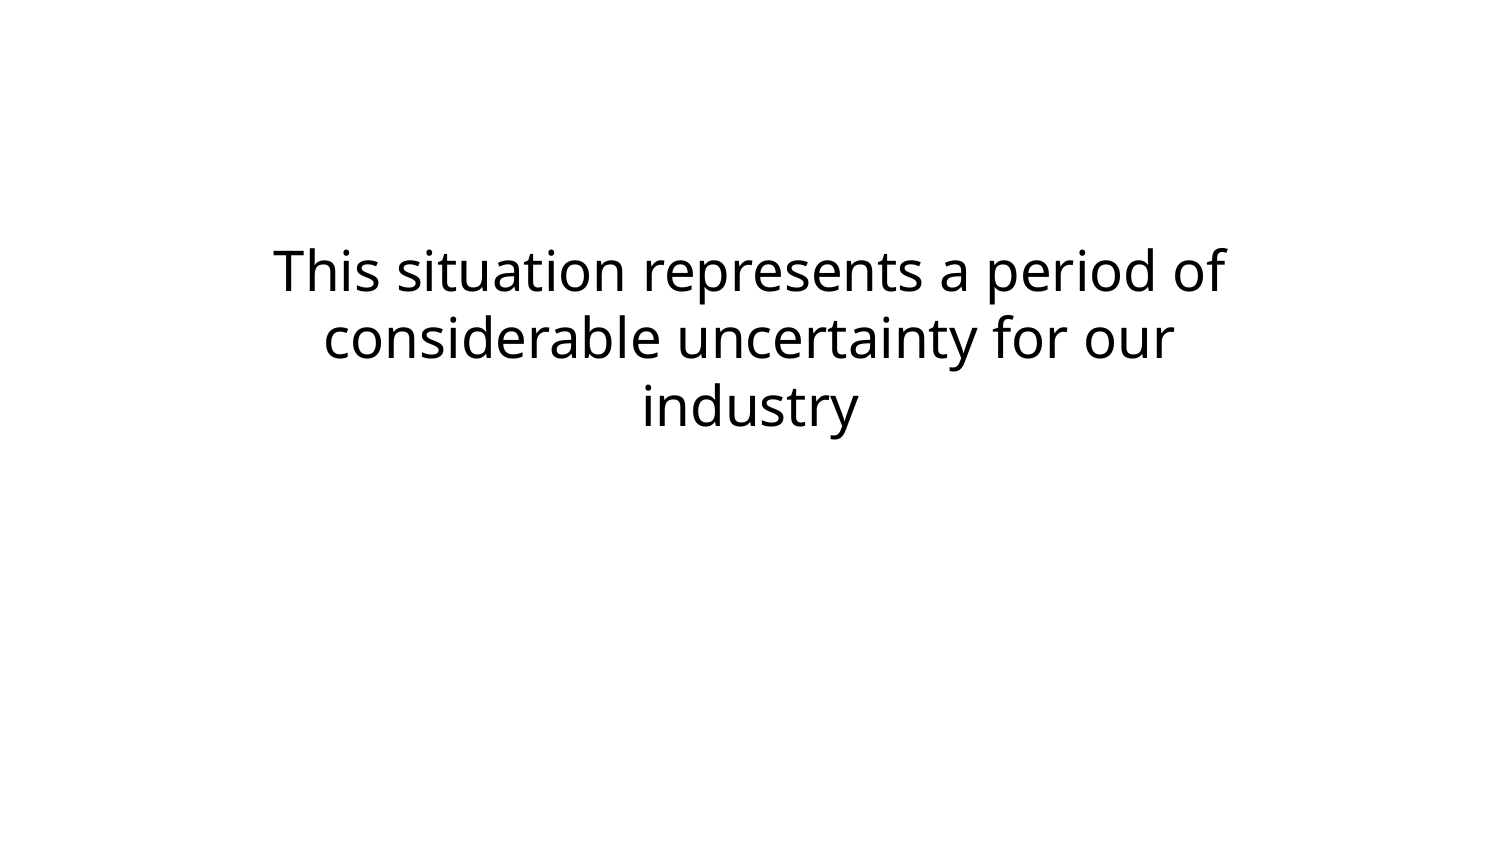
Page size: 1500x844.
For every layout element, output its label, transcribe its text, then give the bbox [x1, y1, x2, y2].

title This situation represents a period of considerable uncertainty for our industry [243, 265, 1257, 407]
